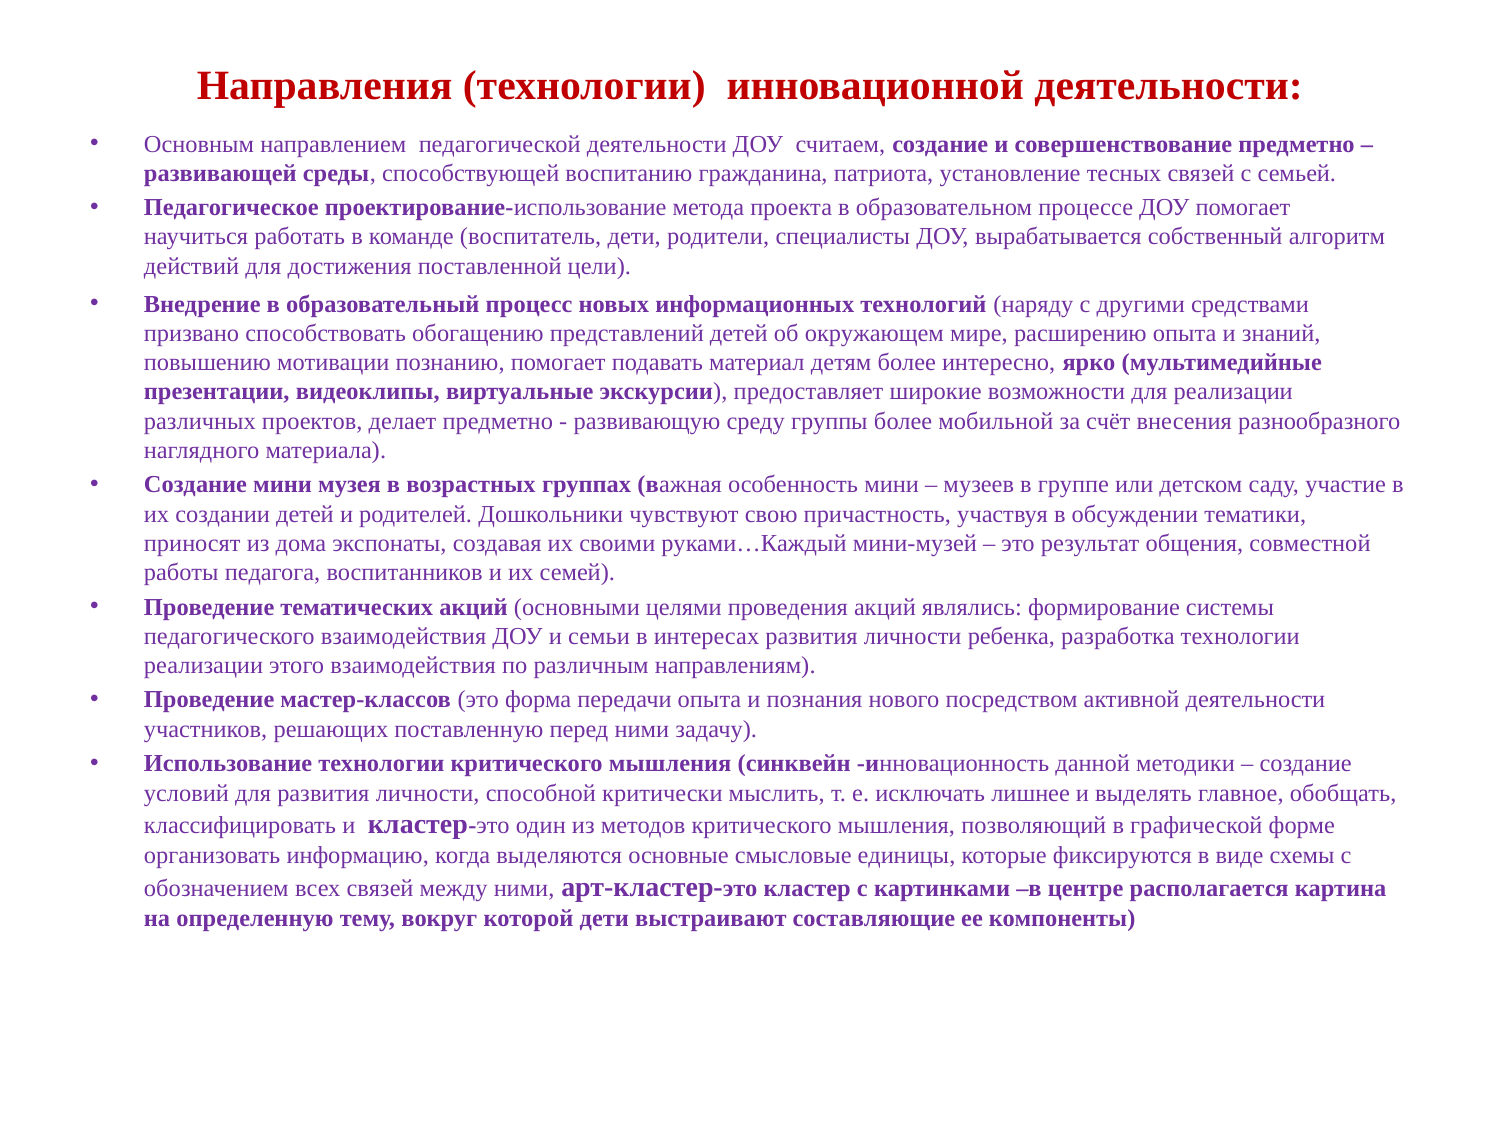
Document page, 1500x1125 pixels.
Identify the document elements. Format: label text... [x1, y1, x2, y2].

list Основным направлением педагогической деятельности ДОУ считаем, создание и совершенствование предметно – развивающей среды, способствующей воспитанию гражданина, патриота, установление тесных связей с семьей. Педагогическое проектирование-использование метода проекта в образовательном процессе ДОУ помогает научиться работать в команде (воспитатель, дети, родители, специалисты ДОУ, вырабатывается собственный алгоритм действий для достижения поставленной цели). Внедрение в образовательный процесс новых информационных технологий (наряду с другими средствами призвано способствовать обогащению представлений детей об окружающем мире, расширению опыта и знаний, повышению мотивации познанию, помогает подавать материал детям более интересно, ярко (мультимедийные презентации, видеоклипы, виртуальные экскурсии), предоставляет широкие возможности для реализации различных проектов, делает предметно - развивающую среду группы более мобильной за счёт внесения разнообразного наглядного материала). Создание мини музея в возрастных группах (важная особенность мини – музеев в группе или детском саду, участие в их создании детей и родителей. Дошкольники чувствуют свою причастность, участвуя в обсуждении тематики, приносят из дома экспонаты, создавая их своими руками…Каждый мини-музей – это результат общения, совместной работы педагога, воспитанников и их семей). Проведение тематических акций (основными целями проведения акций являлись: формирование системы педагогического взаимодействия ДОУ и семьи в интересах развития личности ребенка, разработка технологии реализации этого взаимодействия по различным направлениям). Проведение мастер-классов (это форма передачи опыта и познания нового посредством активной деятельности участников, решающих поставленную перед ними задачу). Использование технологии критического мышления (синквейн -инновационность данной методики – создание условий для развития личности, способной критически мыслить, т. е. исключать лишнее и выделять главное, обобщать, классифицировать и кластер-это один из методов критического мышления, позволяющий в графической форме организовать информацию, когда выделяются основные смысловые единицы, которые фиксируются в виде схемы с обозначением всех связей между ними, арт-кластер-это кластер с картинками –в центре располагается картина на определенную тему, вокруг которой дети выстраивают составляющие ее компоненты) [75, 120, 1425, 1005]
title Направления (технологии) инновационной деятельности: [75, 45, 1425, 120]
